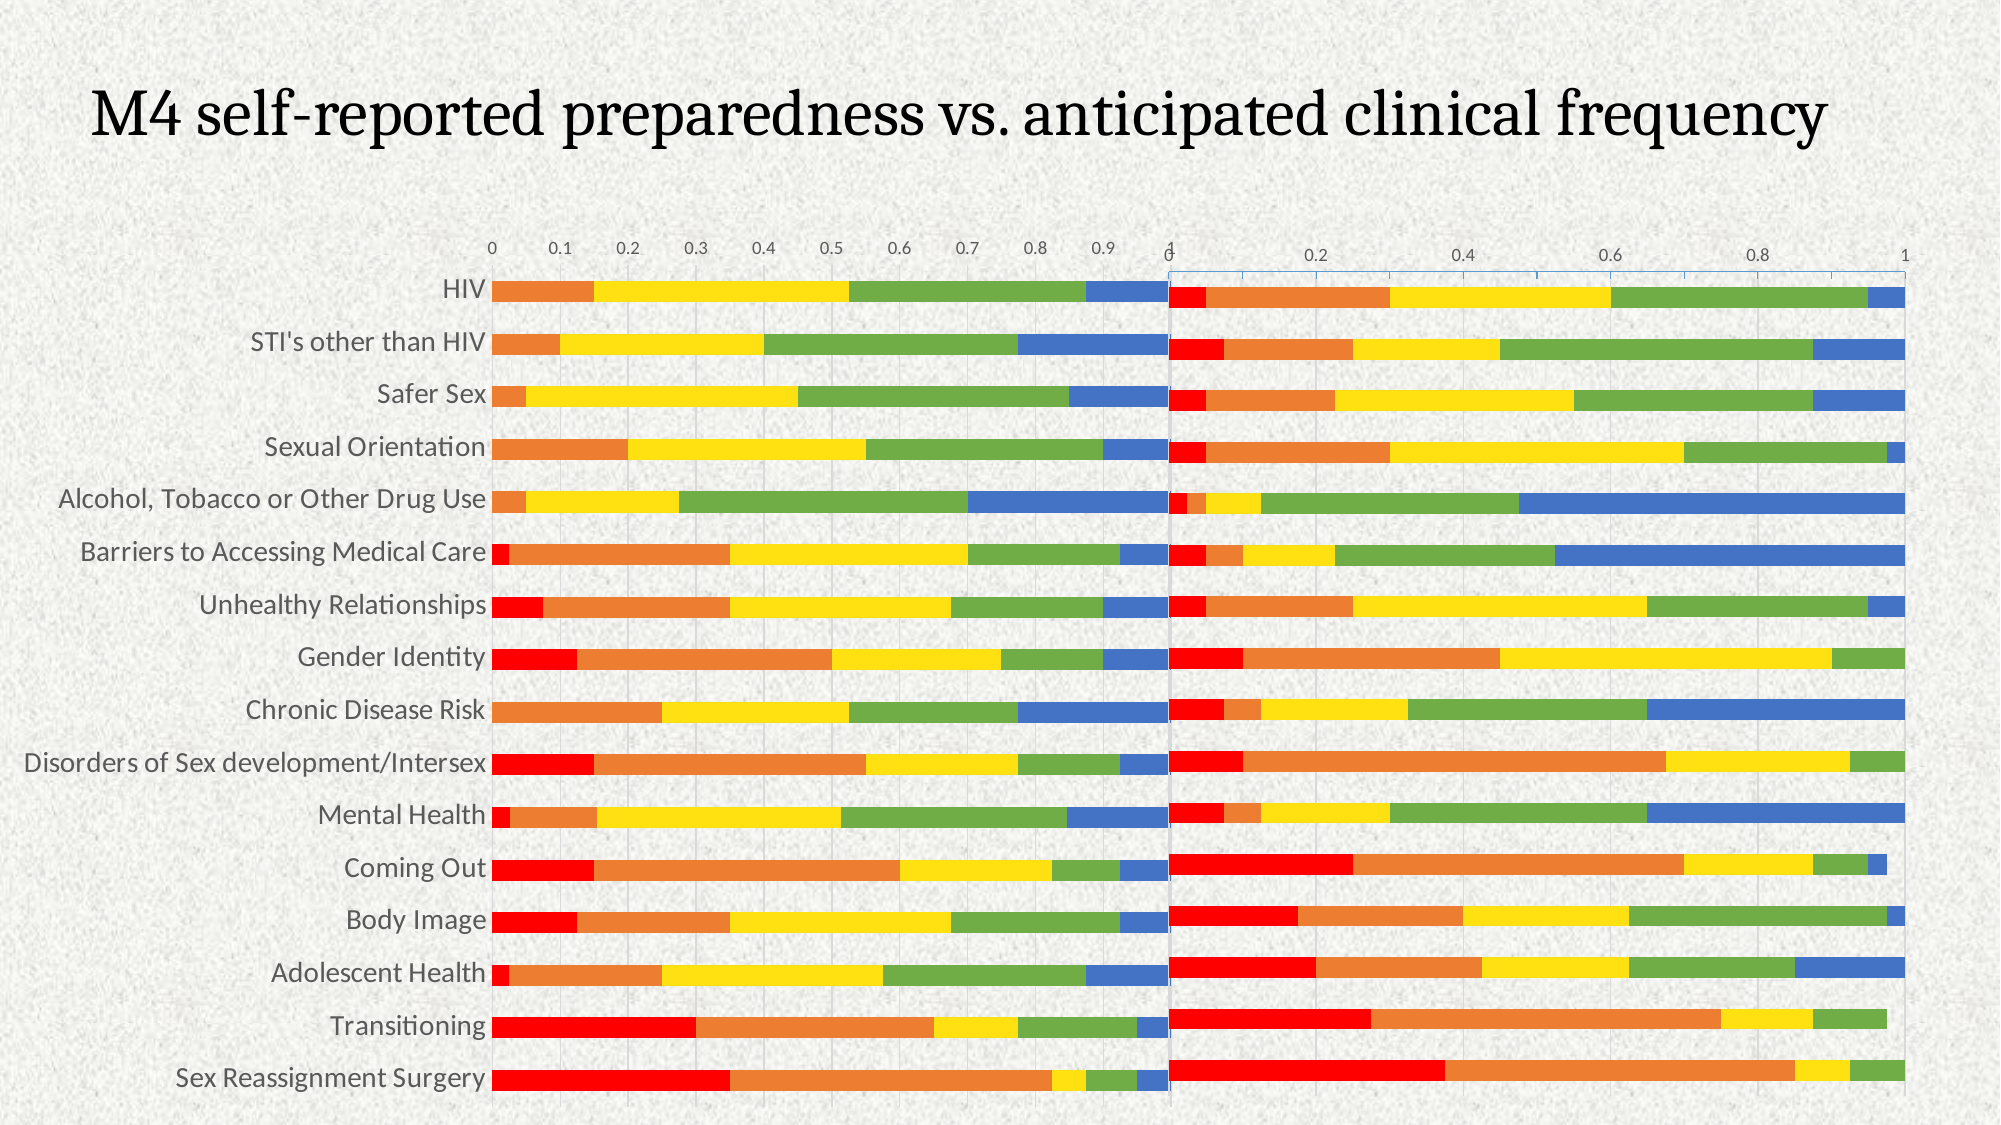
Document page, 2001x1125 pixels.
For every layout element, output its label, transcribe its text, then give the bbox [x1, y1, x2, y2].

chart [0, 222, 1938, 1125]
title M4 self-reported preparedness vs. anticipated clinical frequency [75, 5, 1938, 222]
